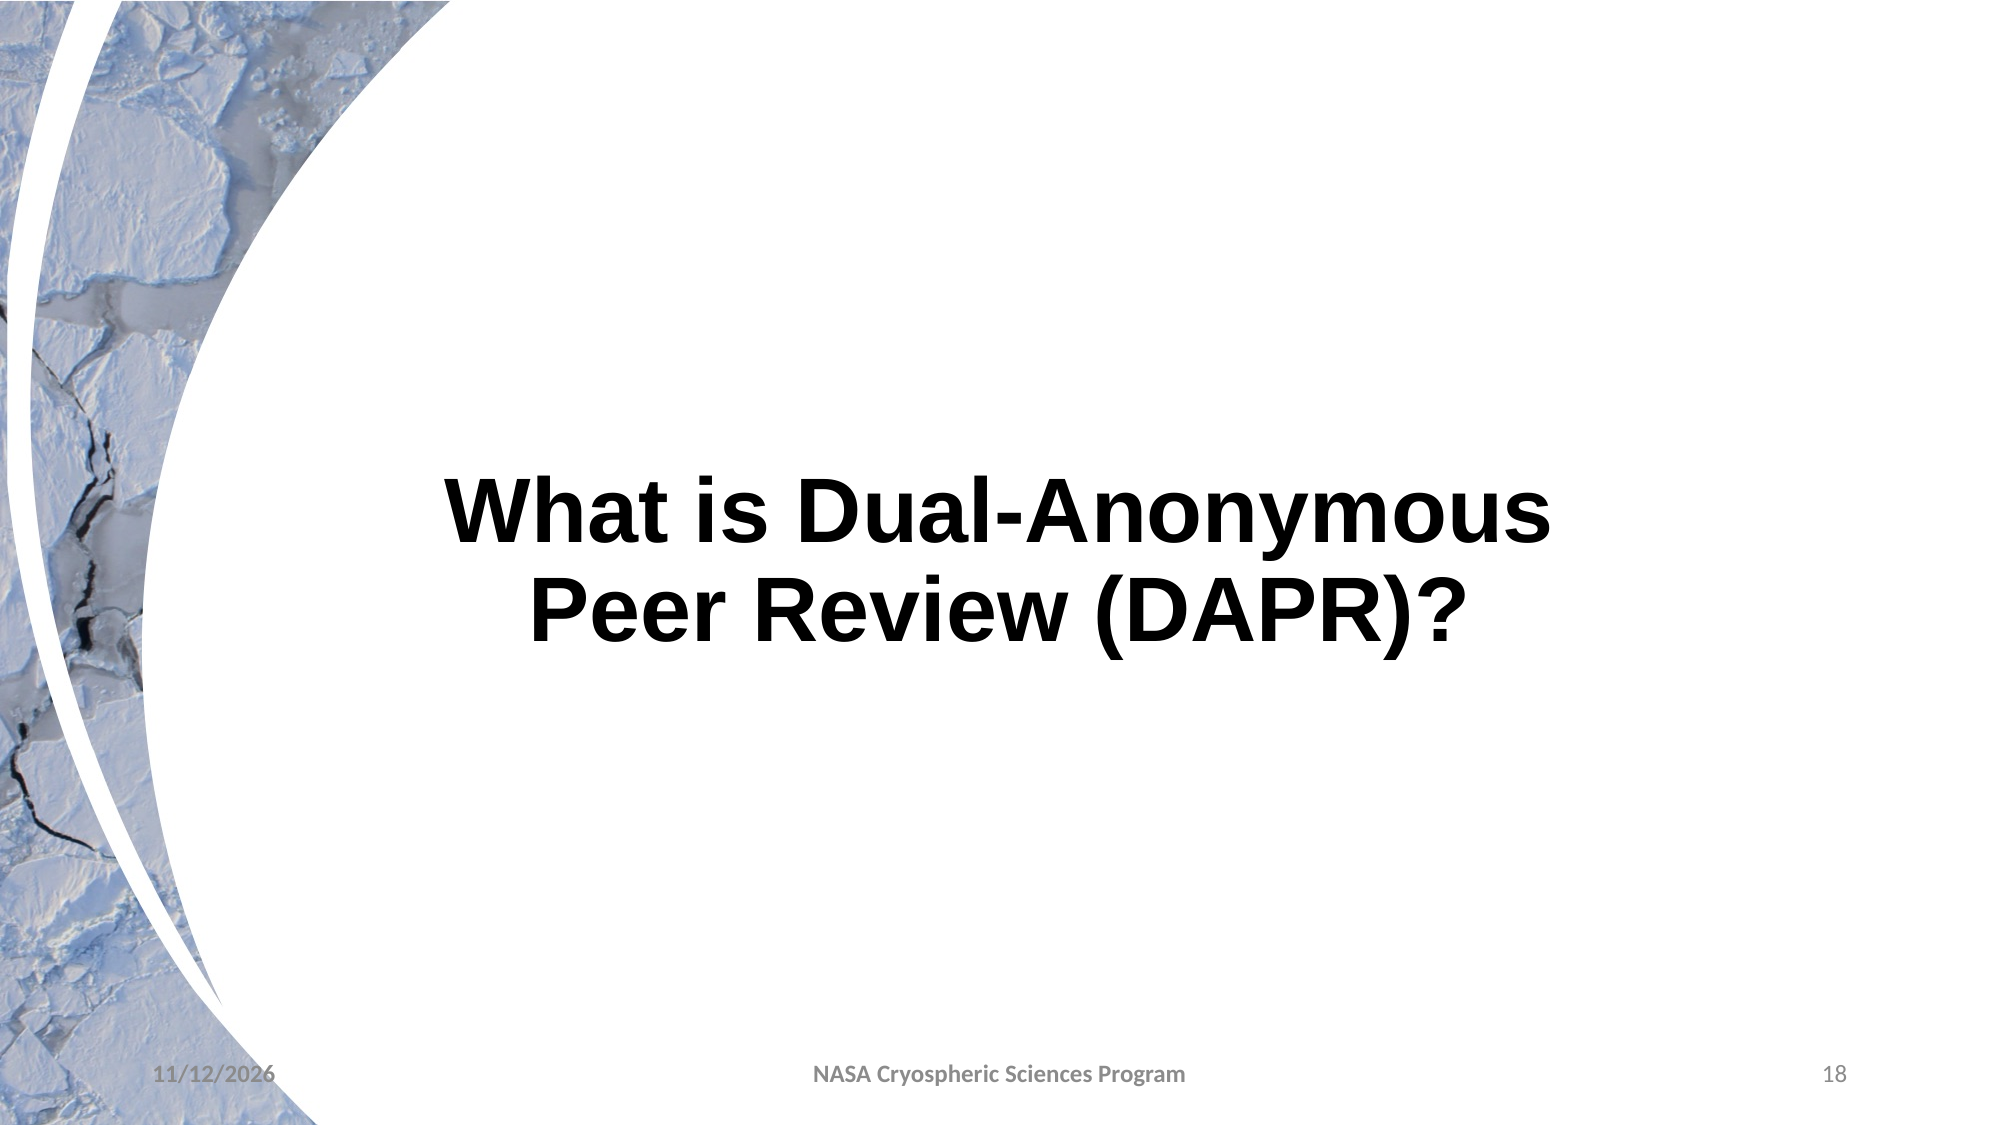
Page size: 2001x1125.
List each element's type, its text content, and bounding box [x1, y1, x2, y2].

picture [0, 0, 2001, 1125]
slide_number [137, 1042, 588, 1103]
footer NASA Cryospheric Sciences Program [662, 1042, 1338, 1103]
title What is Dual-Anonymous Peer Review (DAPR)? [362, 453, 1638, 672]
slide_number 18 [1412, 1042, 1863, 1103]
